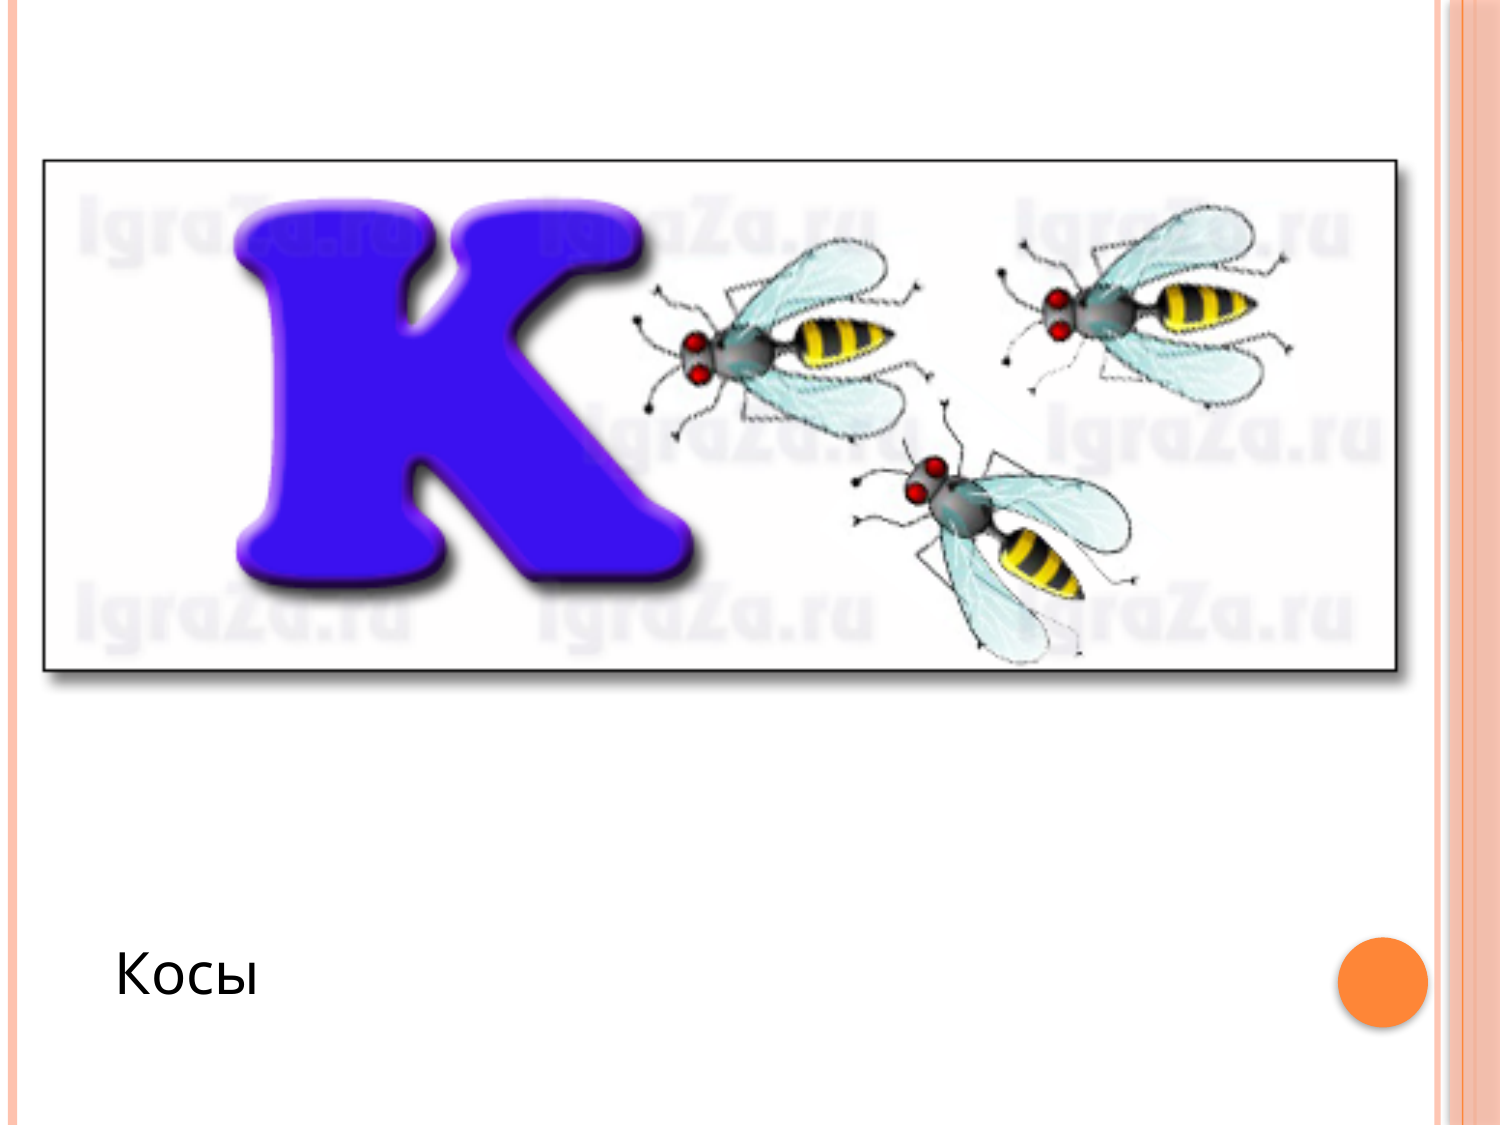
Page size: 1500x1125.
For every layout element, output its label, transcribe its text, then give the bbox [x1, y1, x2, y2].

text_box Косы [100, 928, 372, 1014]
picture [0, 124, 1445, 705]
